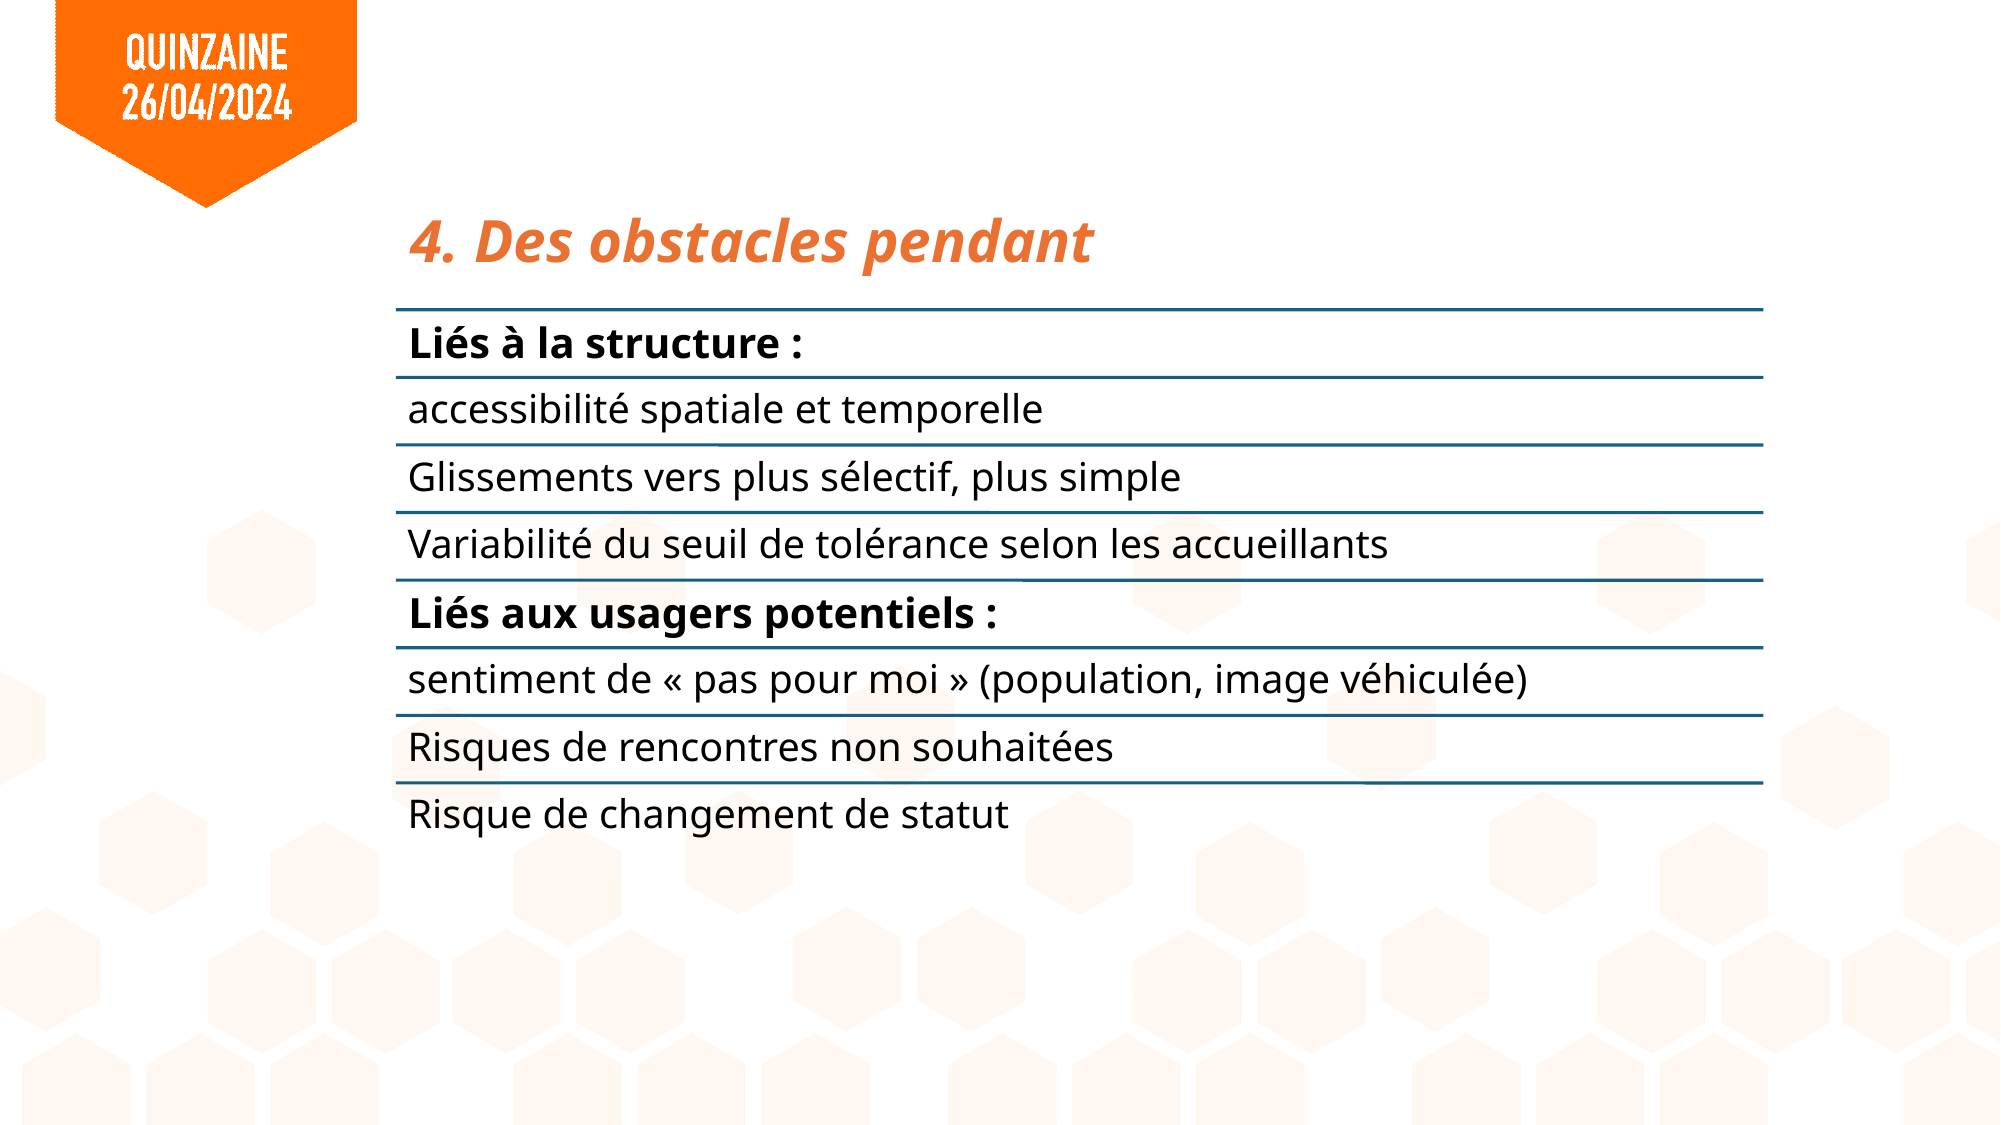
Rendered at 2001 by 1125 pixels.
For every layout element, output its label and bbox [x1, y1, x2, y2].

list [0, 0, 2000, 1125]
text_box [395, 309, 1764, 852]
